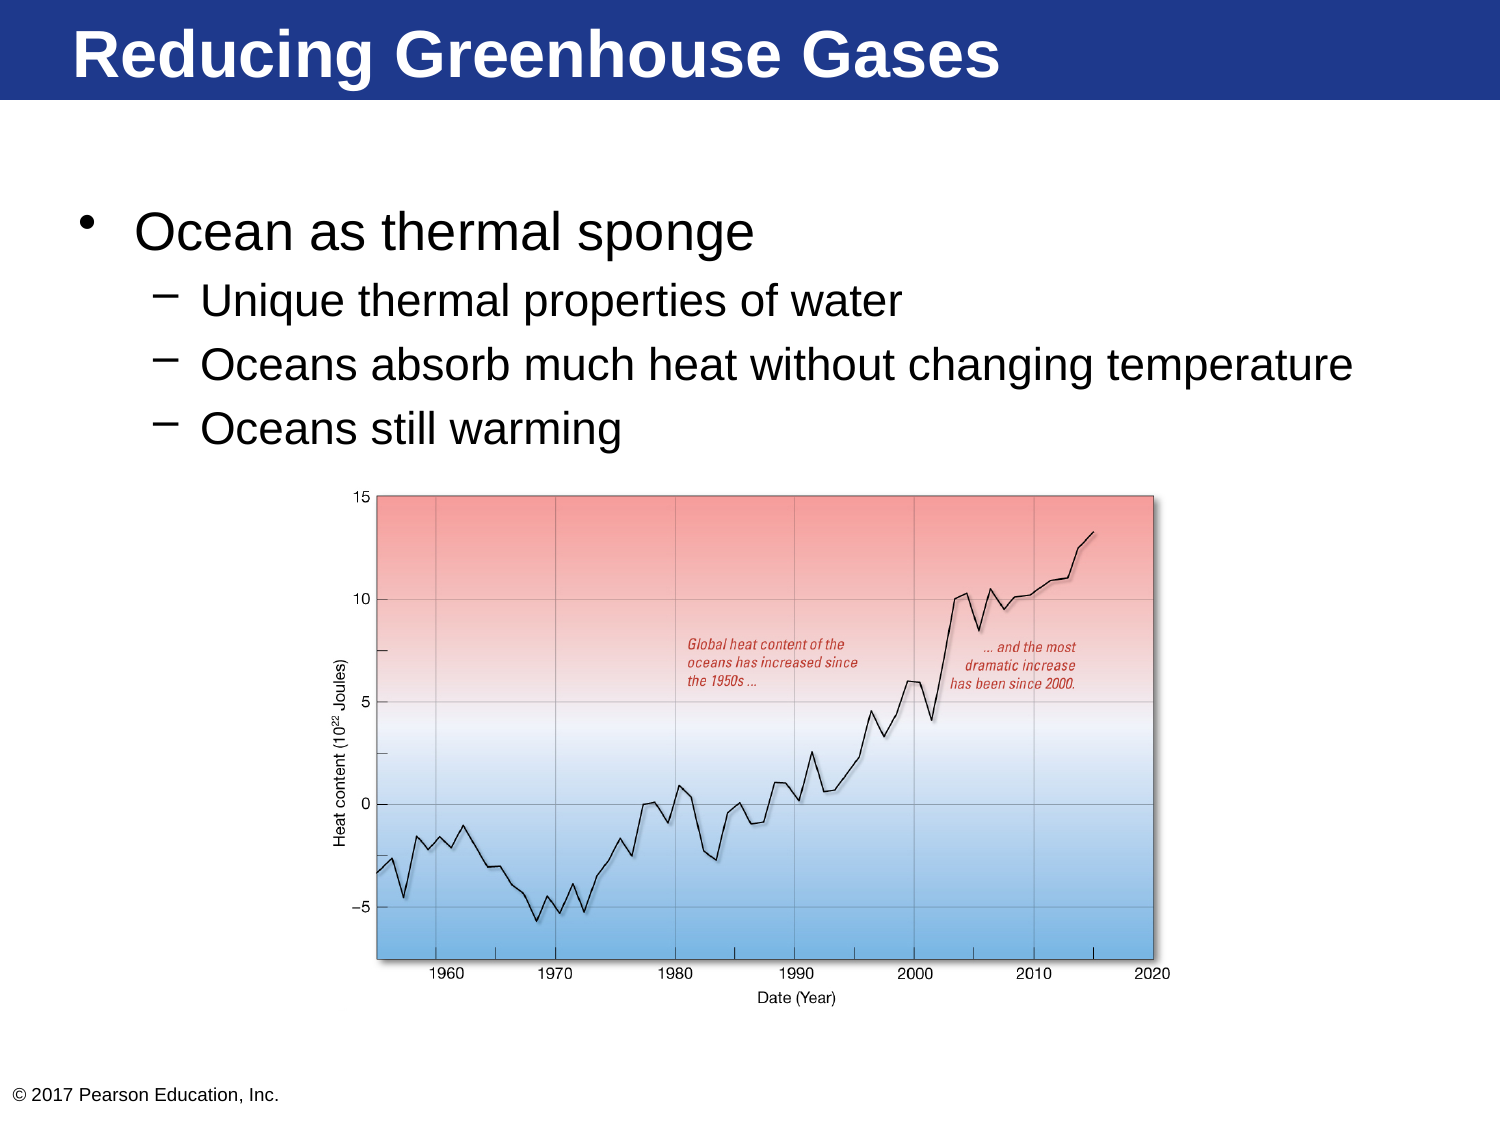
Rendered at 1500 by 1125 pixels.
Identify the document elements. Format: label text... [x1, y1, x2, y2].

title Reducing Greenhouse Gases [0, 2, 1498, 98]
picture [327, 487, 1173, 1011]
list Ocean as thermal sponge Unique thermal properties of water Oceans absorb much heat without changing temperature Oceans still warming [63, 188, 1387, 486]
